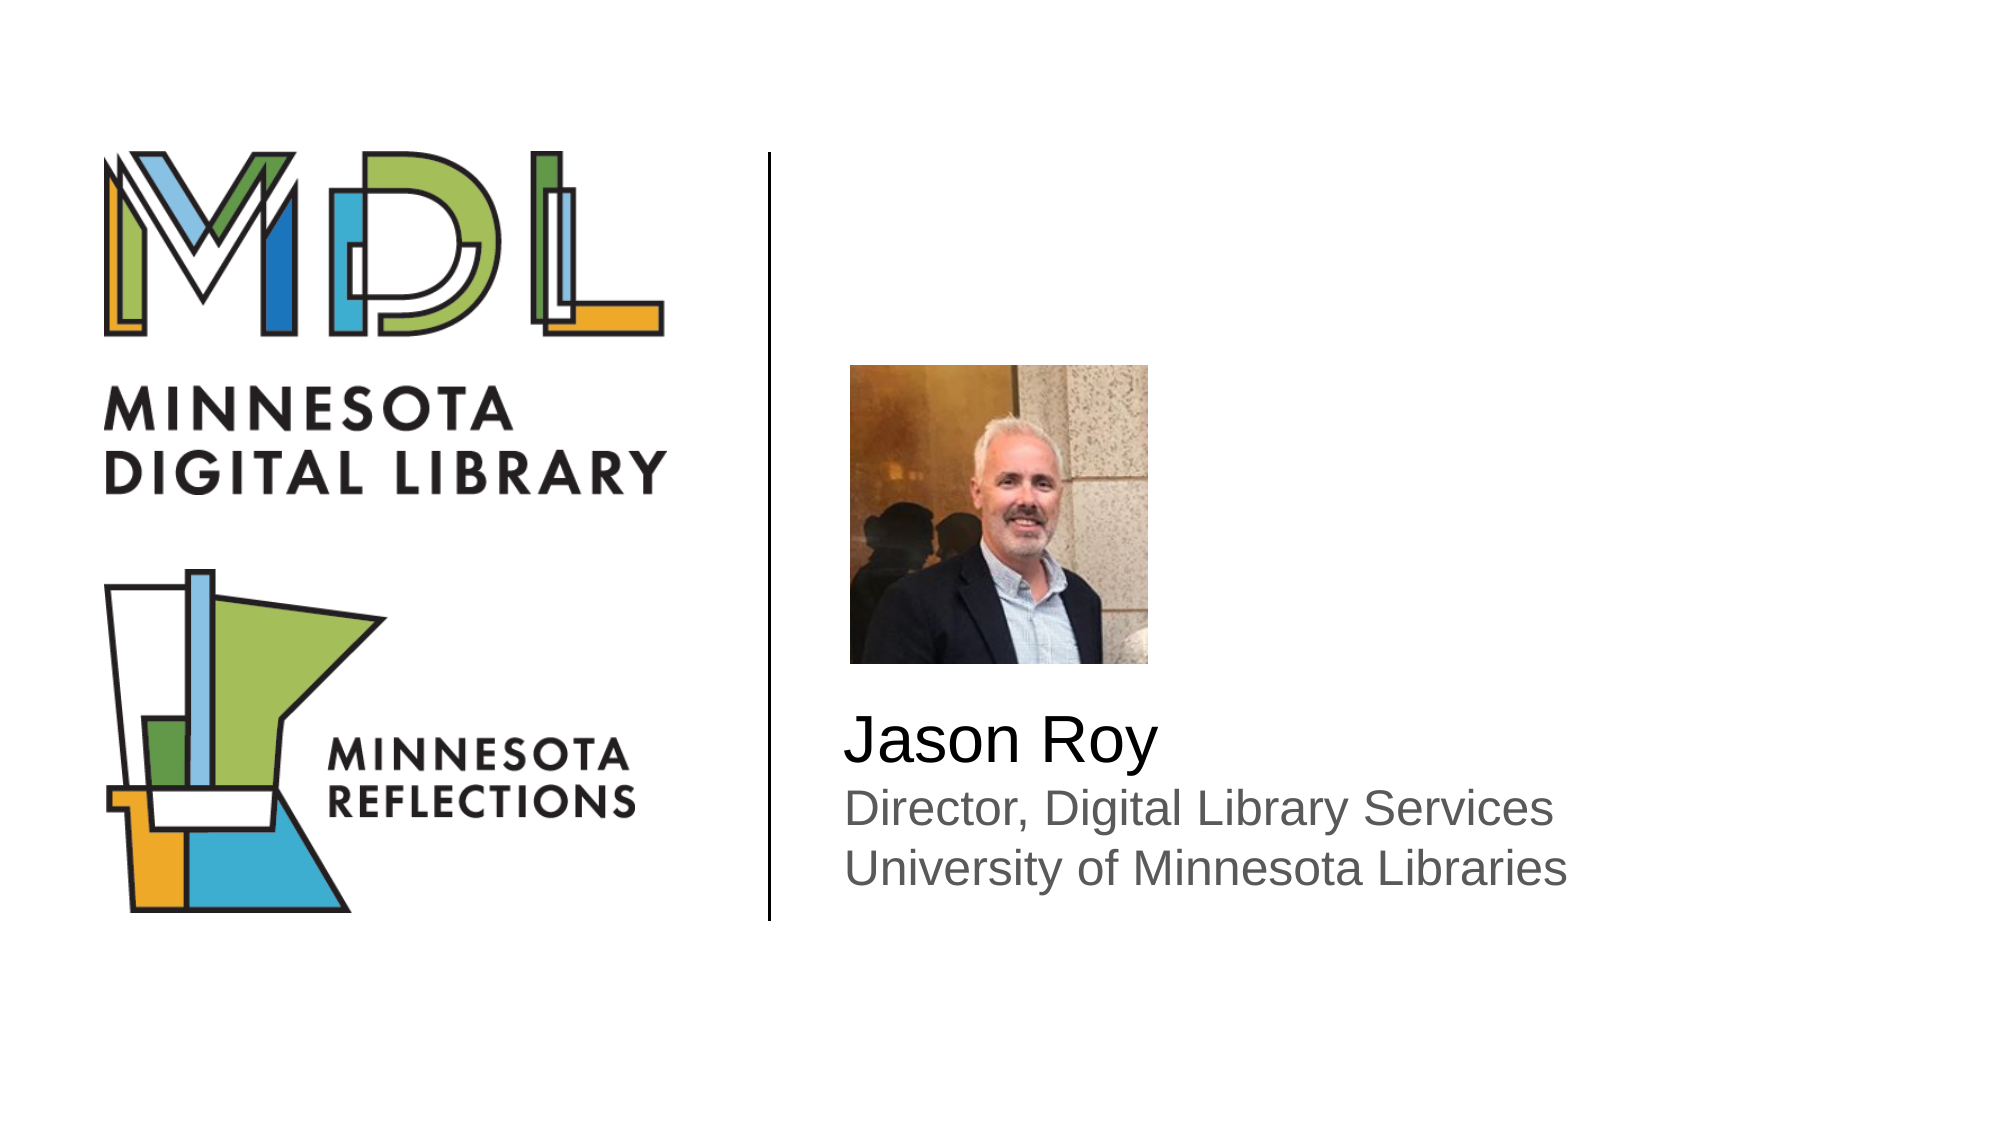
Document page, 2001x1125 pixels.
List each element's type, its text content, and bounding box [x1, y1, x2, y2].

subtitle Jason Roy Director, Digital Library Services University of Minnesota Libraries [823, 115, 1966, 1003]
picture [849, 365, 1149, 664]
picture [104, 569, 636, 913]
picture [104, 151, 667, 495]
